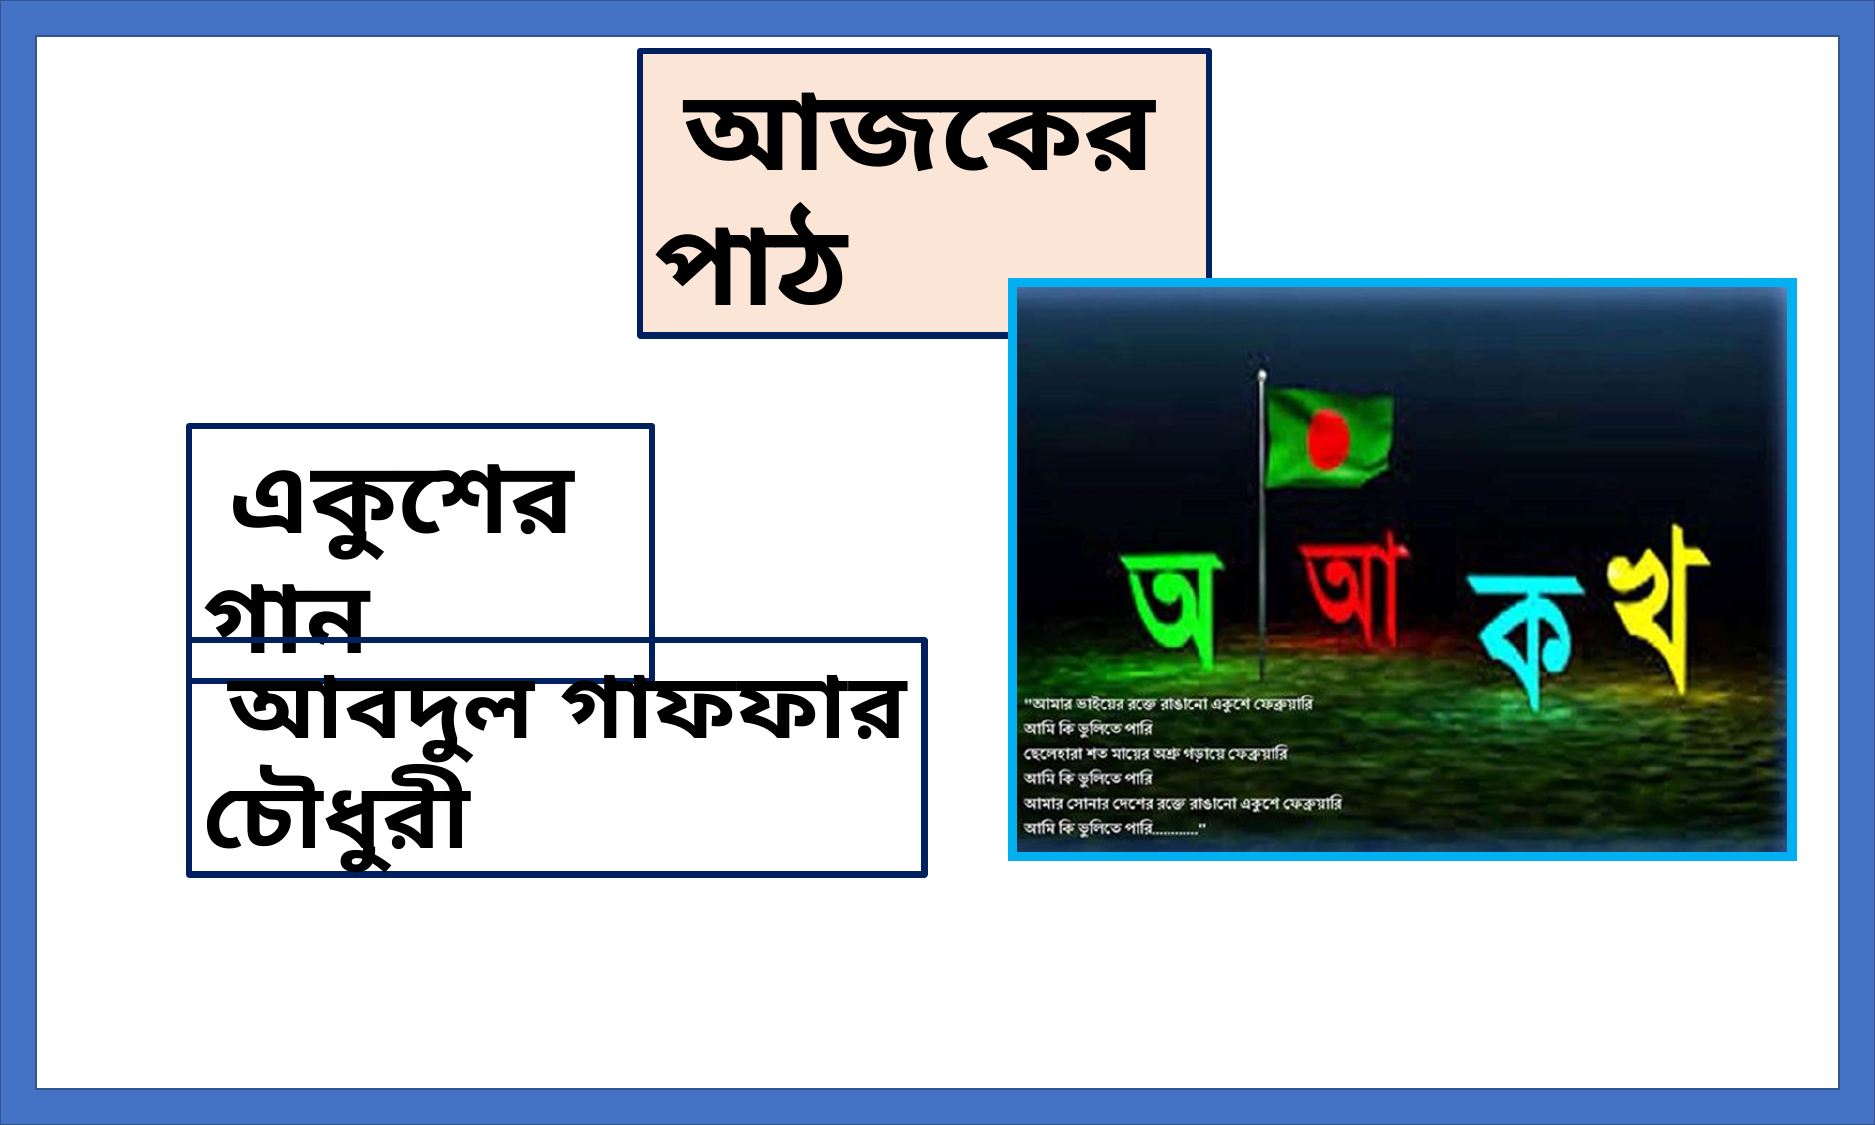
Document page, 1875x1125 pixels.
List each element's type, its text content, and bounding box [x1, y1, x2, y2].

text_box আজকের পাঠ [639, 50, 1210, 336]
picture [1018, 288, 1786, 851]
text_box আবদুল গাফফার চৌধুরী [189, 639, 925, 875]
text_box একুশের গান [189, 426, 653, 639]
